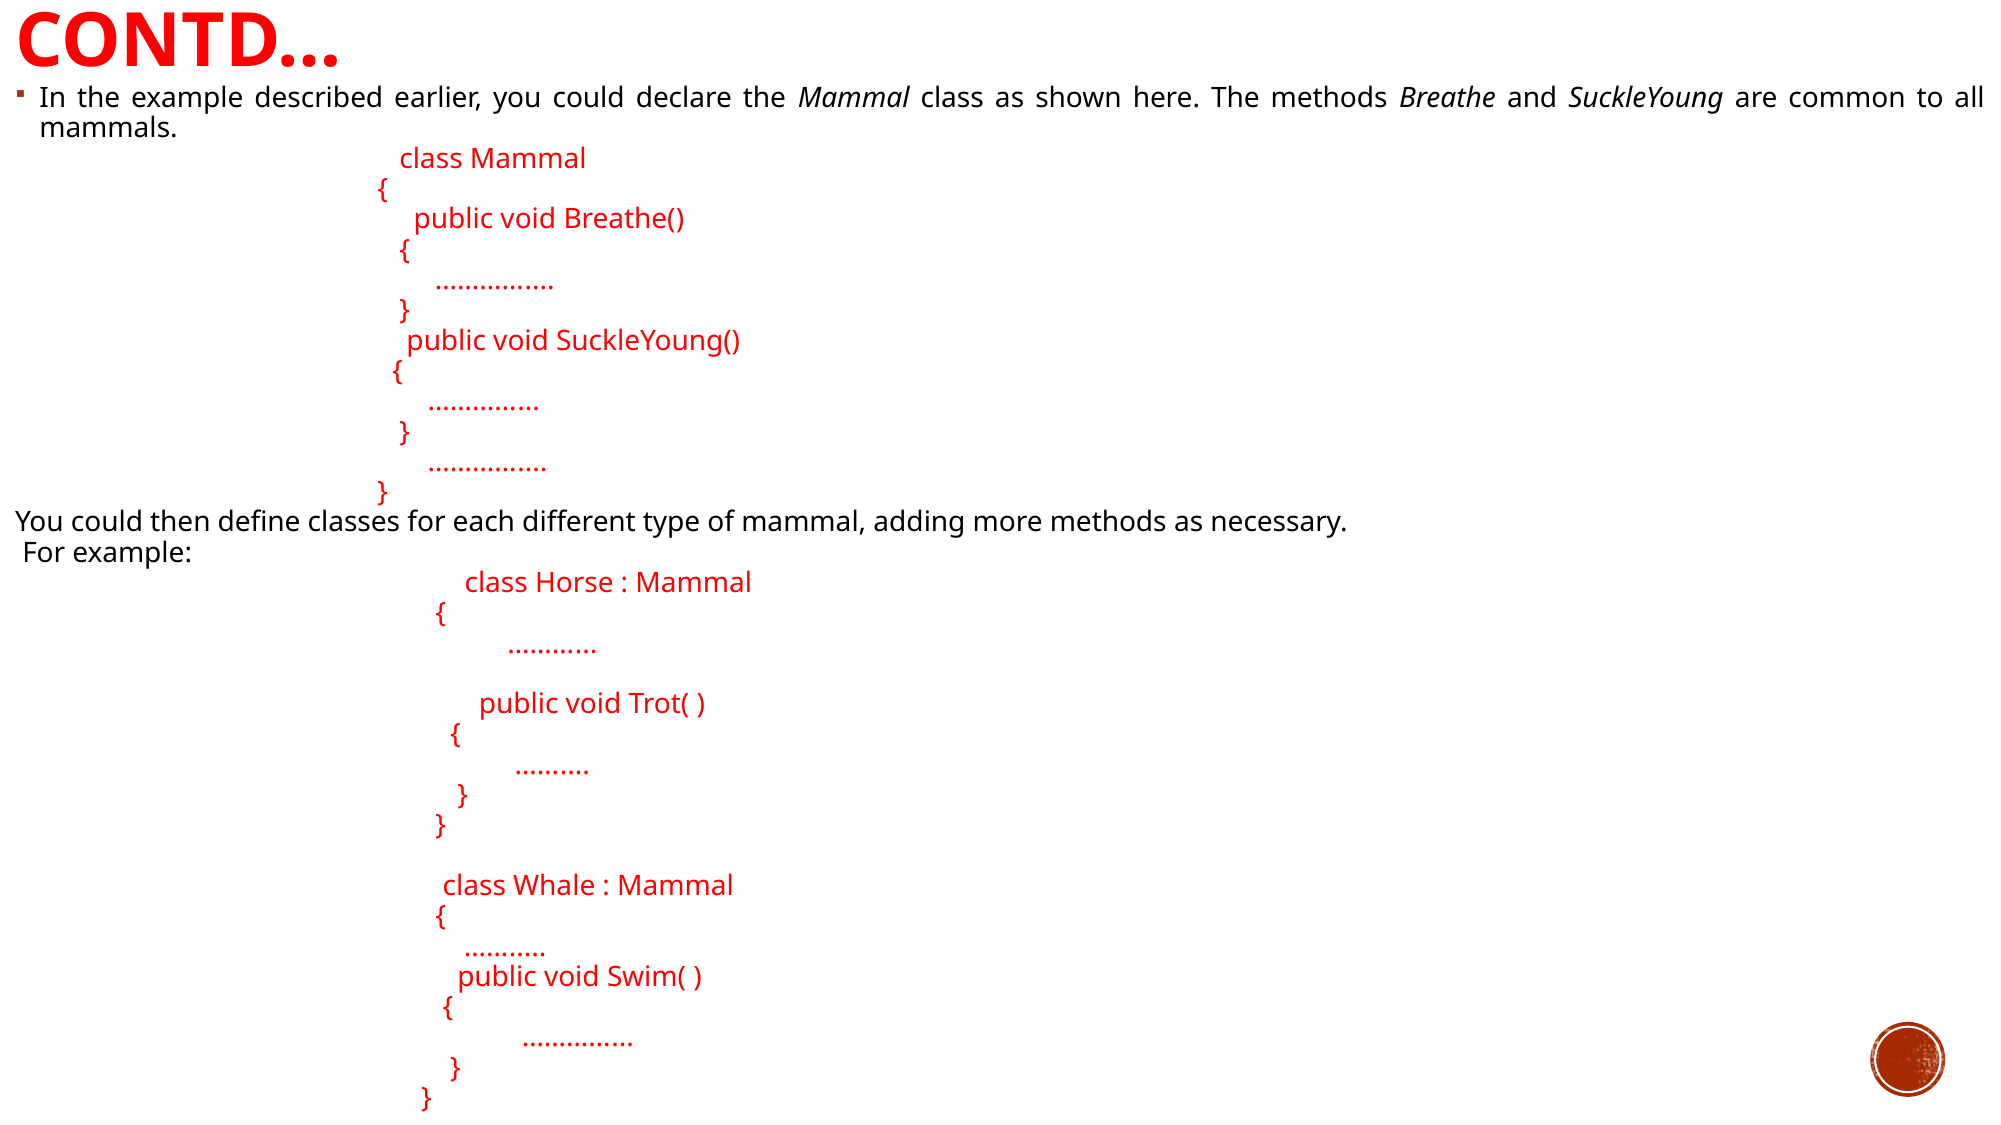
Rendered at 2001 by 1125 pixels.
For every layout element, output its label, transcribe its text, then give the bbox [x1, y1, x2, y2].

list In the example described earlier, you could declare the Mammal class as shown here. The methods Breathe and SuckleYoung are common to all mammals. class Mammal { public void Breathe() { ………….... } public void SuckleYoung() { …………... } ………….... } You could then define classes for each different type of mammal, adding more methods as necessary. For example: class Horse : Mammal { ………... public void Trot( ) { …….... } } class Whale : Mammal { ……..... public void Swim( ) { …………... } } [0, 76, 2000, 1125]
title Contd… [0, 4, 1891, 76]
